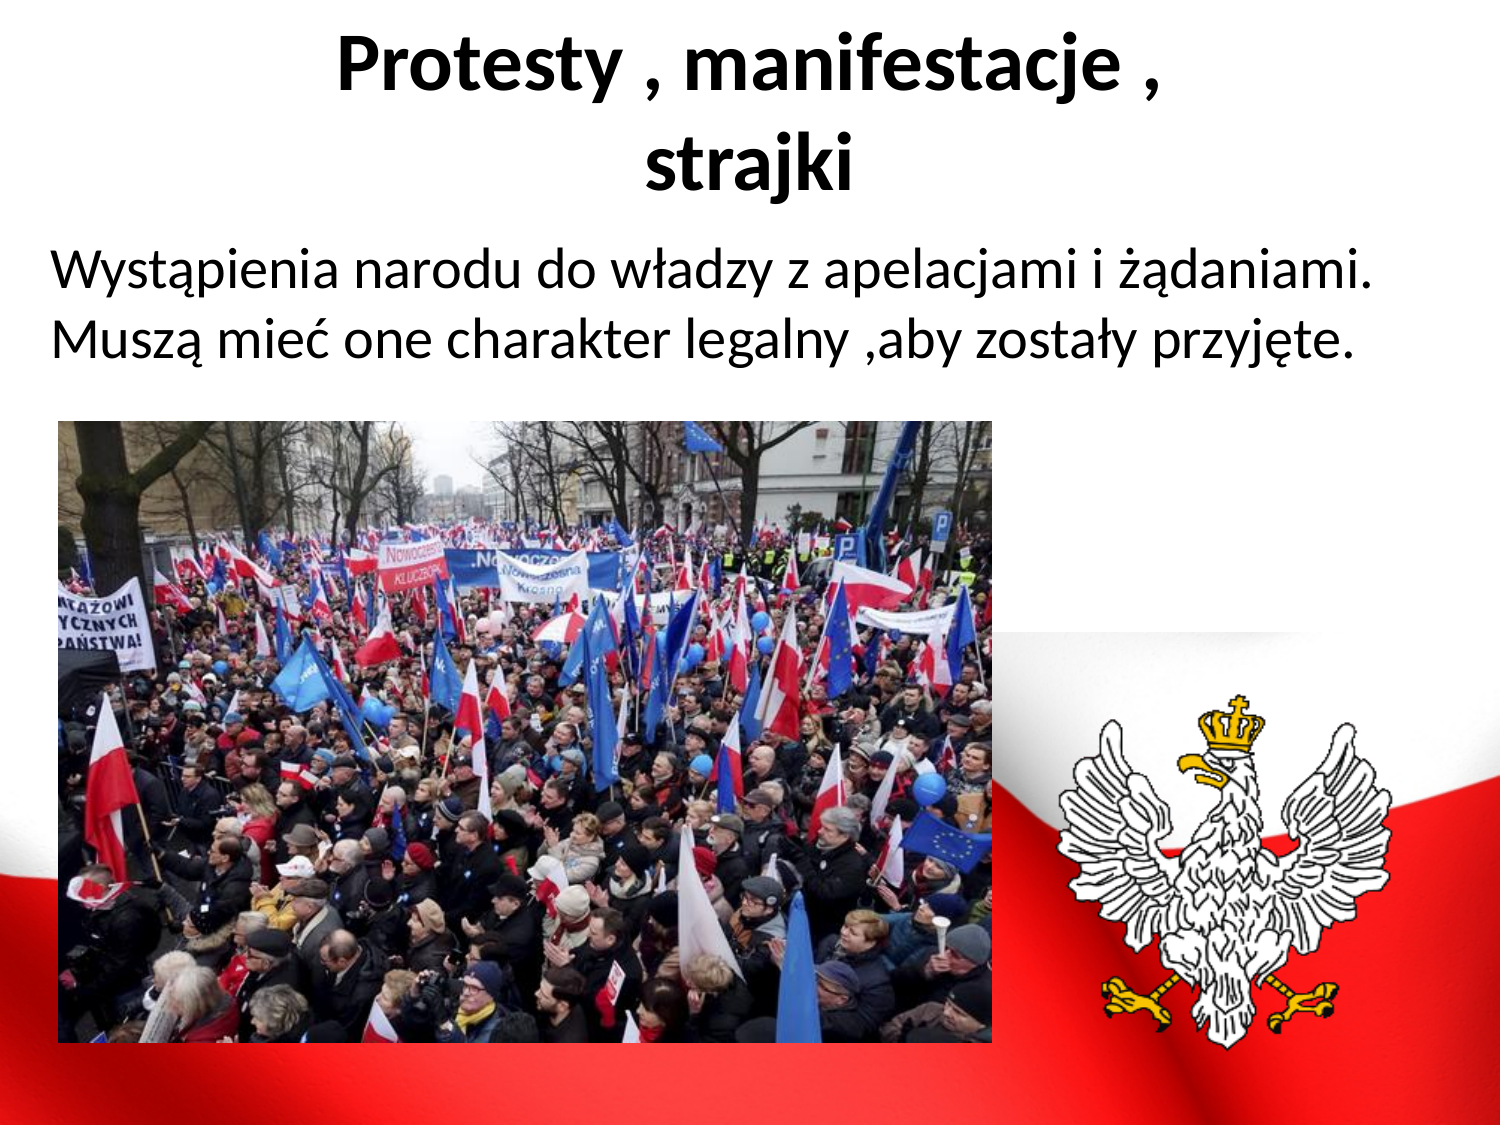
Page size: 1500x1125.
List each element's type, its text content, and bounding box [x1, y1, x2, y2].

text_box Protesty , manifestacje , strajki [316, 0, 1184, 215]
picture [0, 421, 1500, 1125]
text_box Wystąpienia narodu do władzy z apelacjami i żądaniami. Muszą mieć one charakter legalny ,aby zostały przyjęte. [35, 222, 1442, 378]
